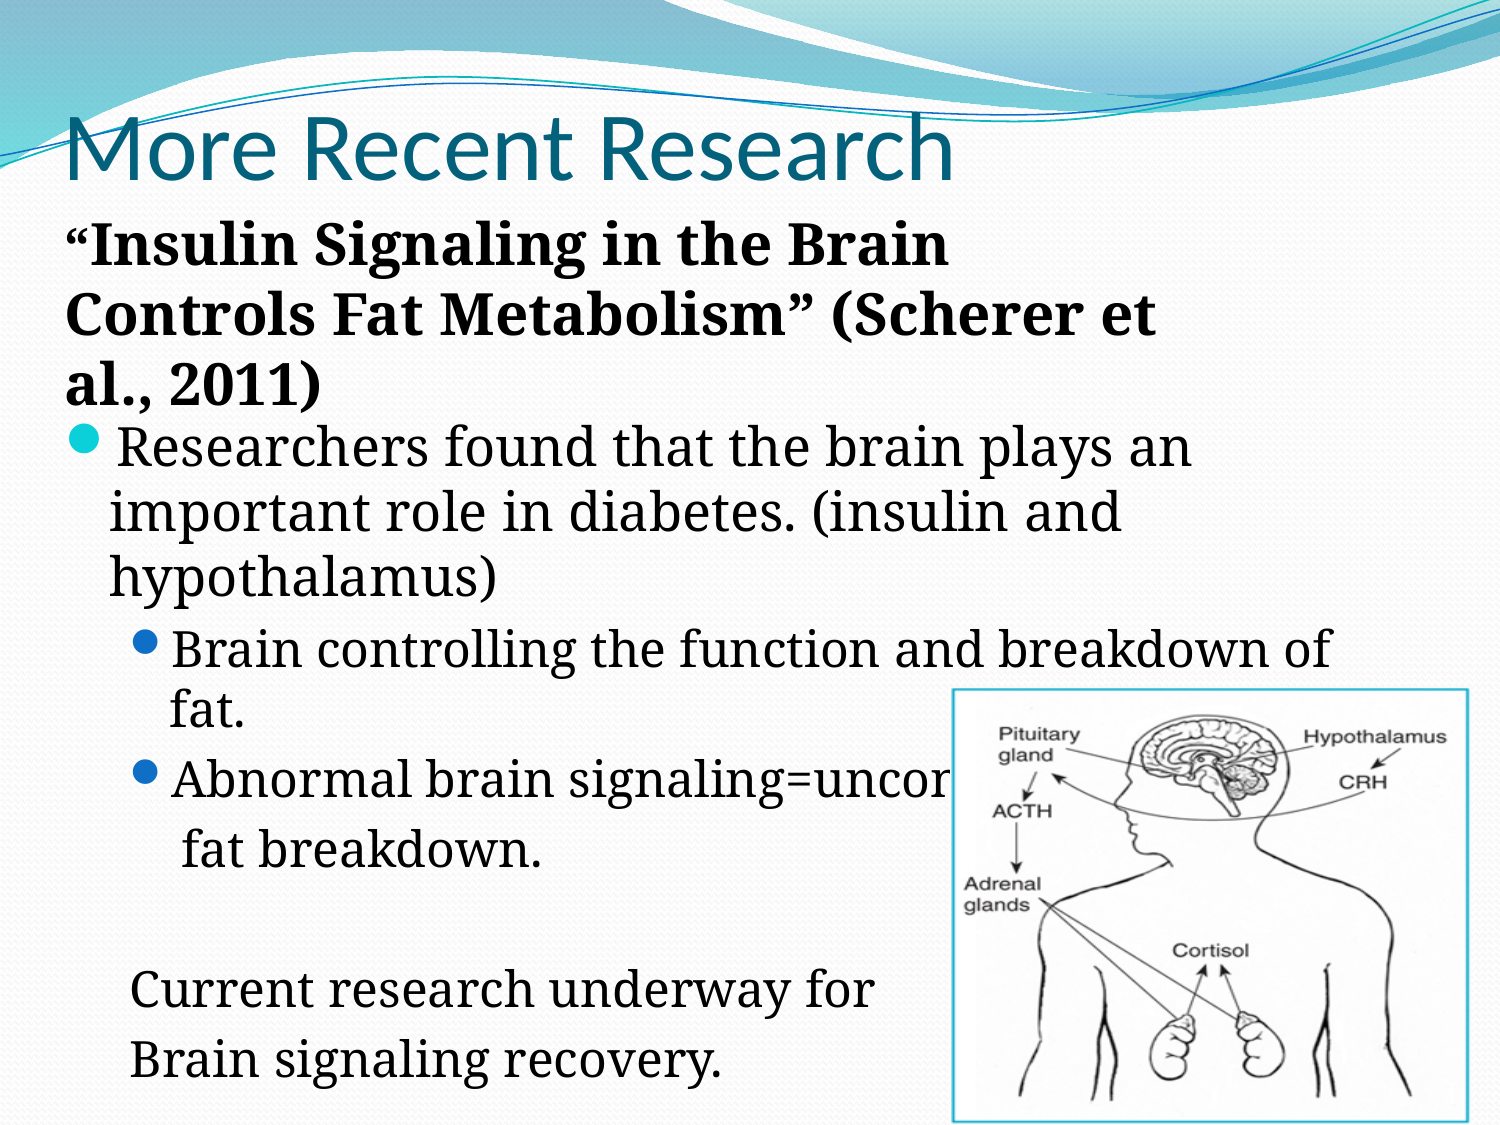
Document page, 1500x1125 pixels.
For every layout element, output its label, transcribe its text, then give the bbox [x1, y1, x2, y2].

title More Recent Research [62, 75, 1413, 200]
picture [949, 687, 1471, 1125]
text_box “Insulin Signaling in the Brain Controls Fat Metabolism” (Scherer et al., 2011) [50, 200, 1200, 425]
list Researchers found that the brain plays an important role in diabetes. (insulin and hypothalamus) Brain controlling the function and breakdown of fat. Abnormal brain signaling=uncontrolled fat breakdown. Current research underway for Brain signaling recovery. [50, 404, 1400, 1125]
